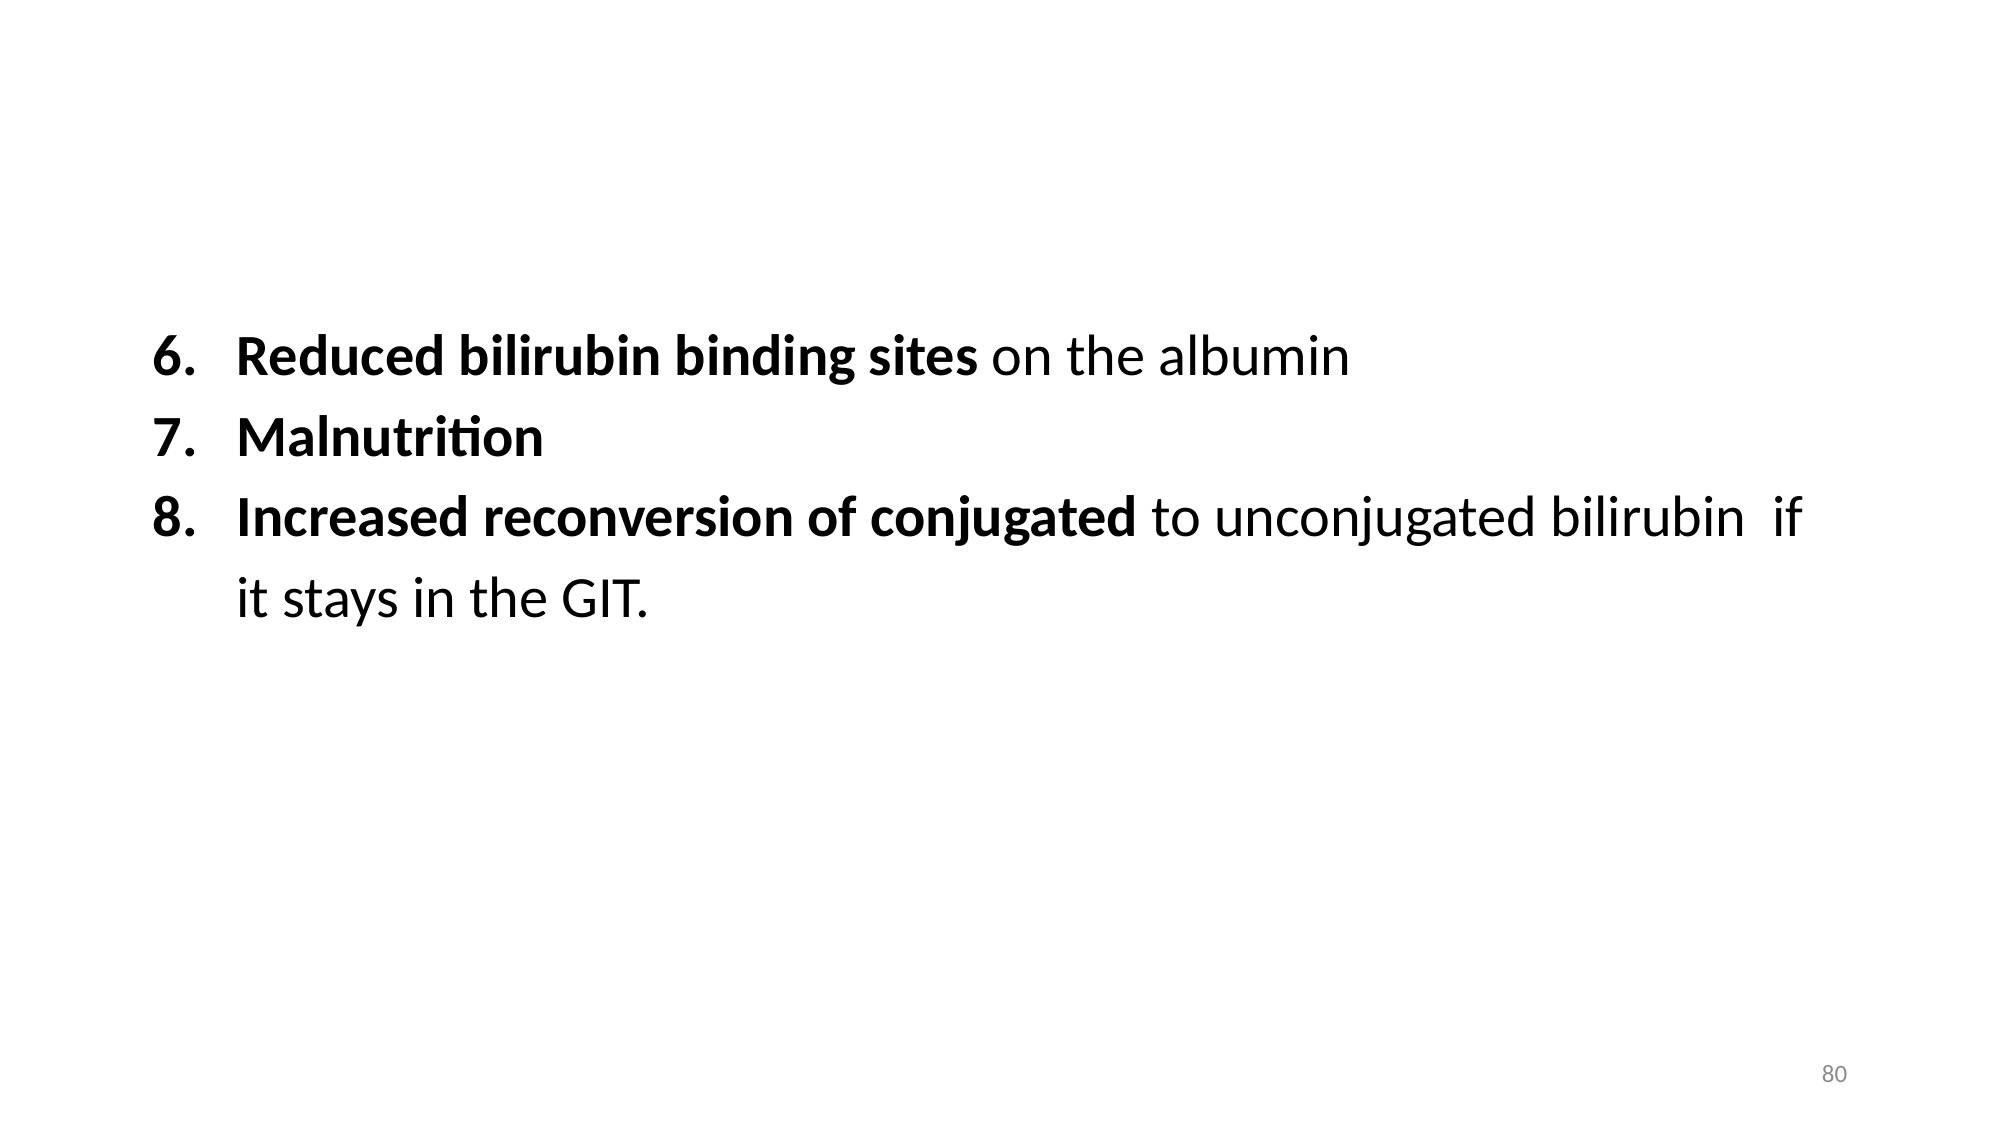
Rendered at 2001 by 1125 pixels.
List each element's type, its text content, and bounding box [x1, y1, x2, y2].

slide_number 80 [1412, 1042, 1863, 1103]
list Reduced bilirubin binding sites on the albumin Malnutrition Increased reconversion of conjugated to unconjugated bilirubin if it stays in the GIT. [137, 299, 1863, 1014]
